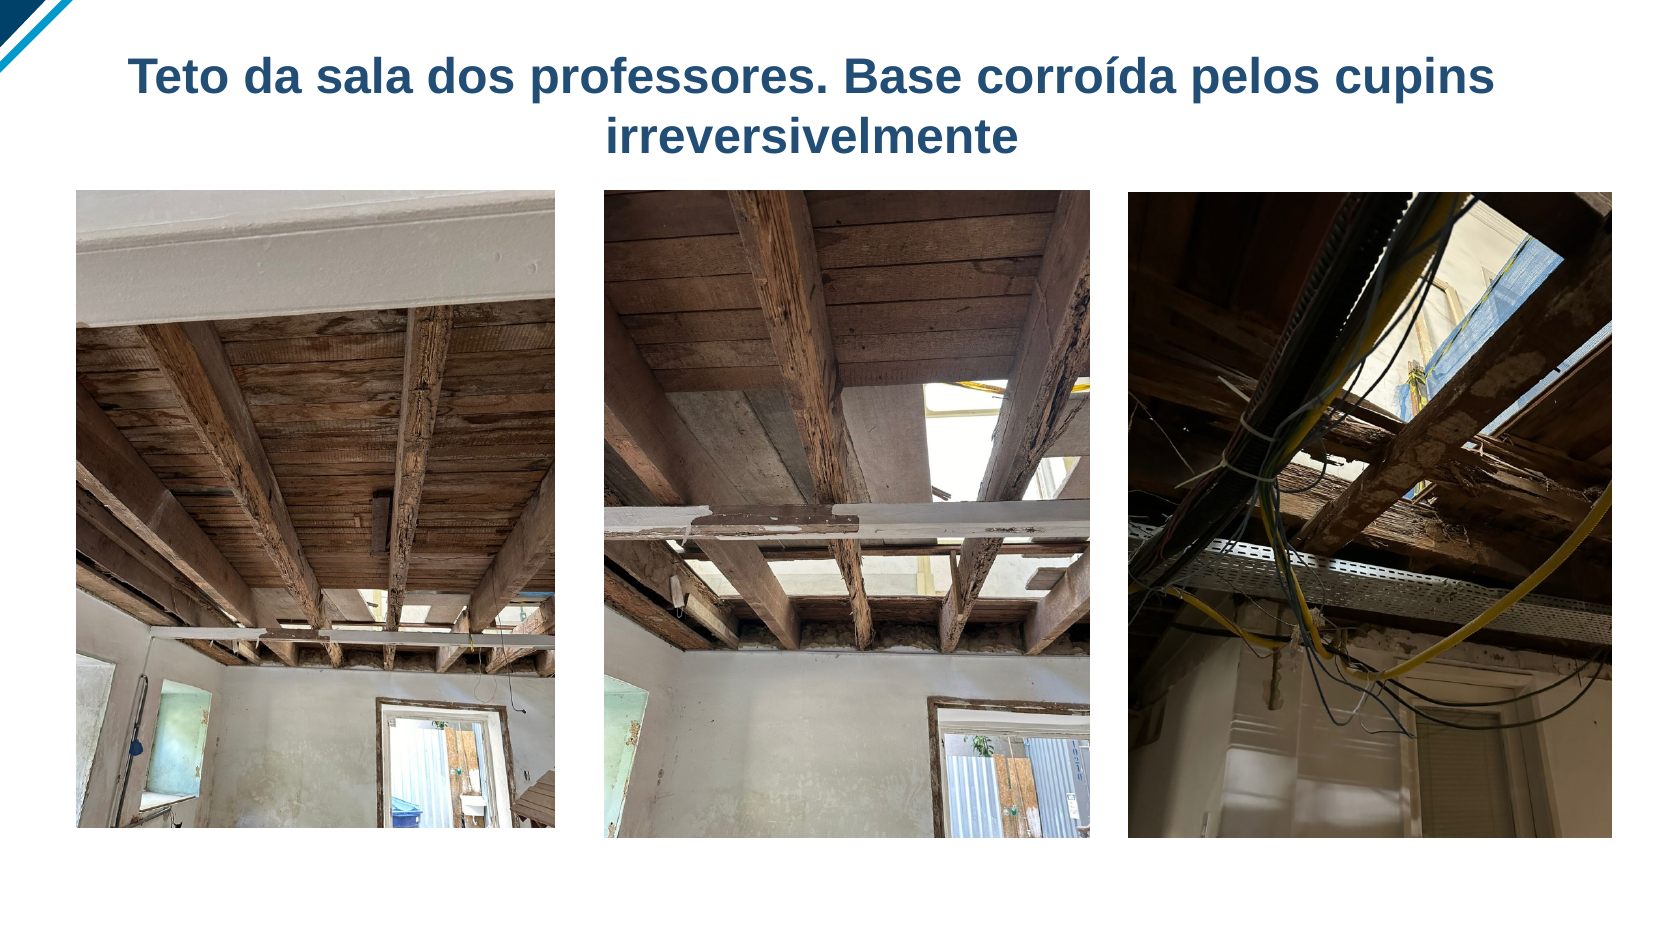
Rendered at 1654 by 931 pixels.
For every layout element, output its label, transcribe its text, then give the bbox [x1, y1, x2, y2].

text_box Teto da sala dos professores. Base corroída pelos cupins irreversivelmente [68, 38, 1557, 163]
picture [1127, 192, 1612, 838]
picture [604, 190, 1090, 838]
picture [76, 190, 555, 829]
text_box [67, 163, 1557, 838]
